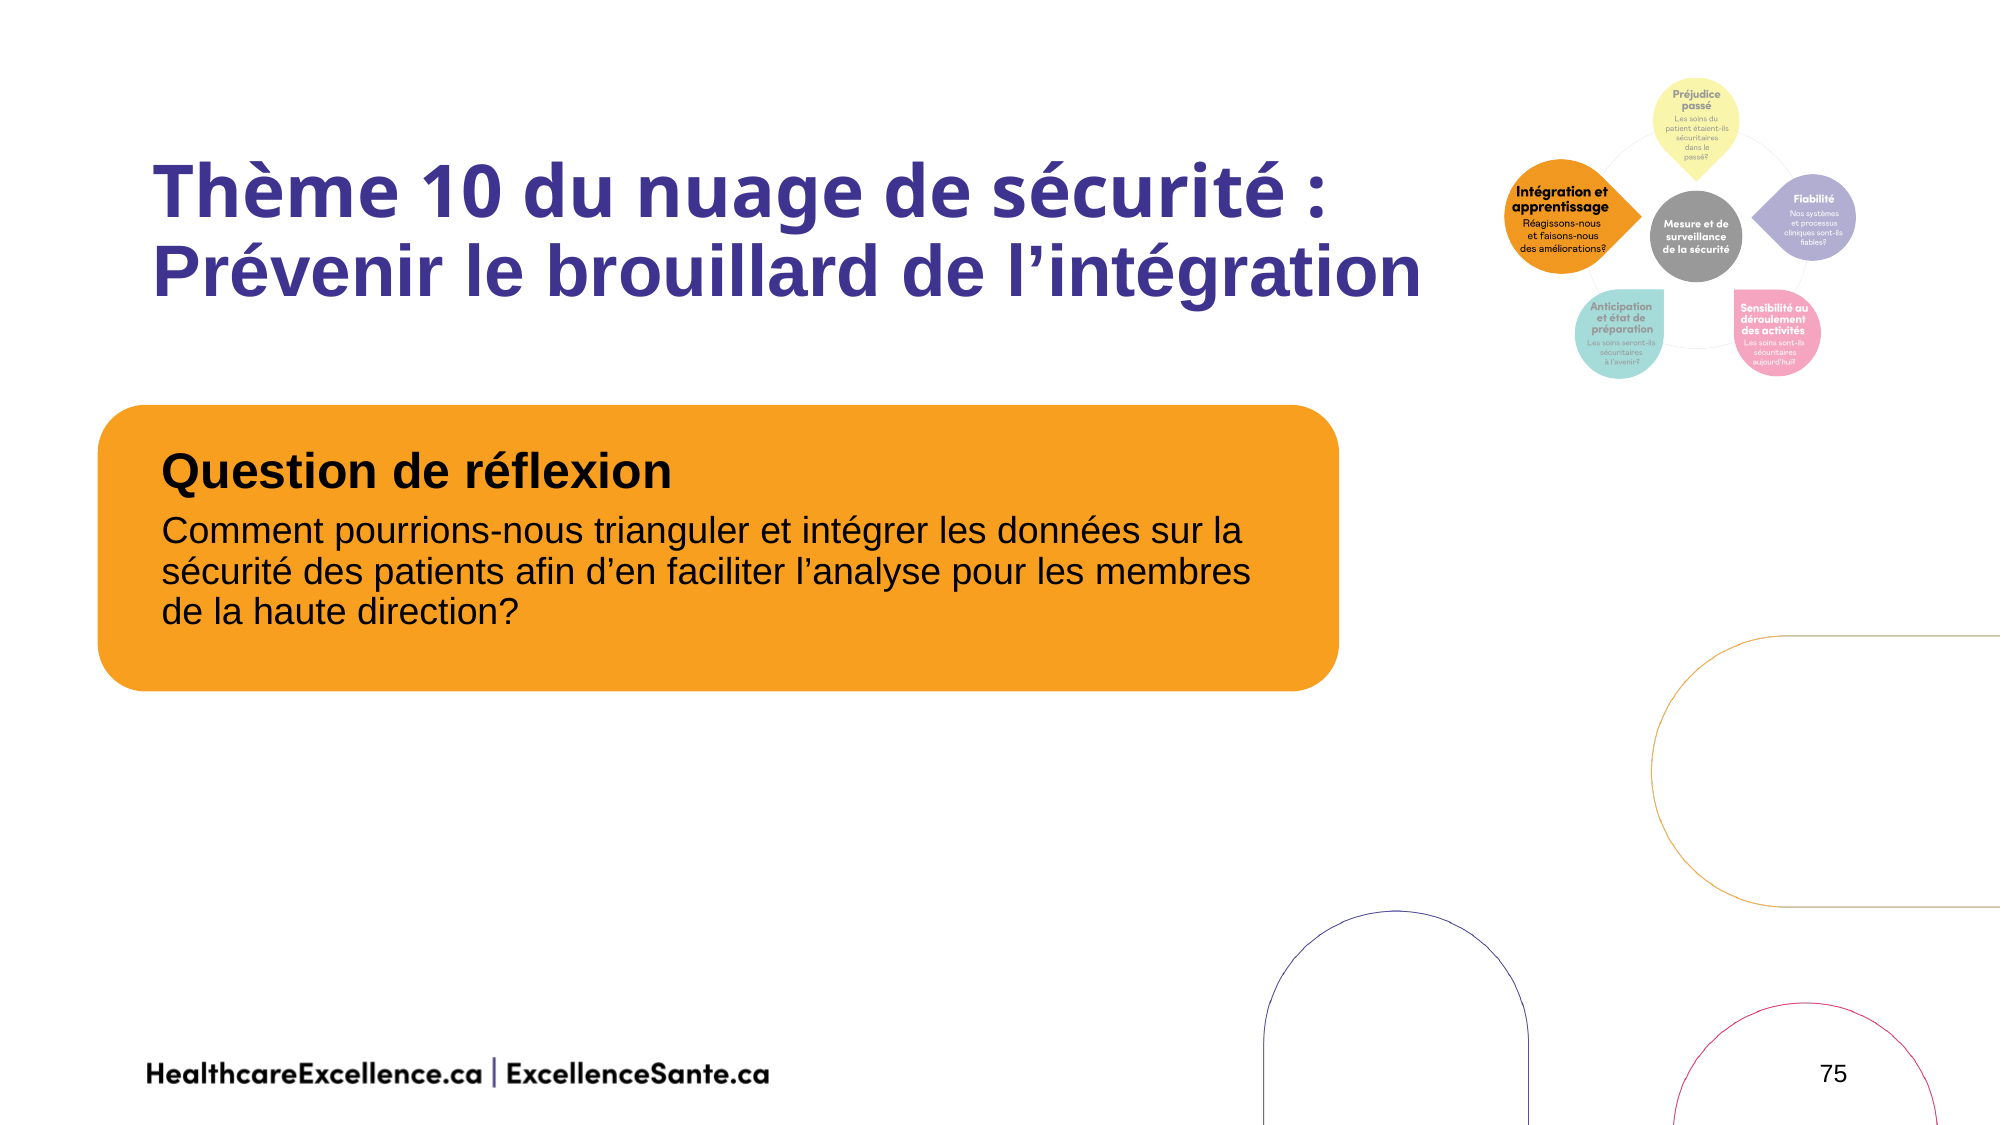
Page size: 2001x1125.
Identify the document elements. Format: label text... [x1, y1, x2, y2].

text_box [1504, 77, 1856, 379]
text_box Question de réflexion Comment pourrions-nous trianguler et intégrer les données sur la sécurité des patients afin d’en faciliter l’analyse pour les membres de la haute direction? [146, 437, 1274, 1025]
slide_number 75 [1412, 1042, 1863, 1103]
title Thème 10 du nuage de sécurité : Prévenir le brouillard de l’intégration [137, 63, 1509, 404]
text_box [97, 404, 1340, 692]
picture [0, 148, 2000, 1125]
